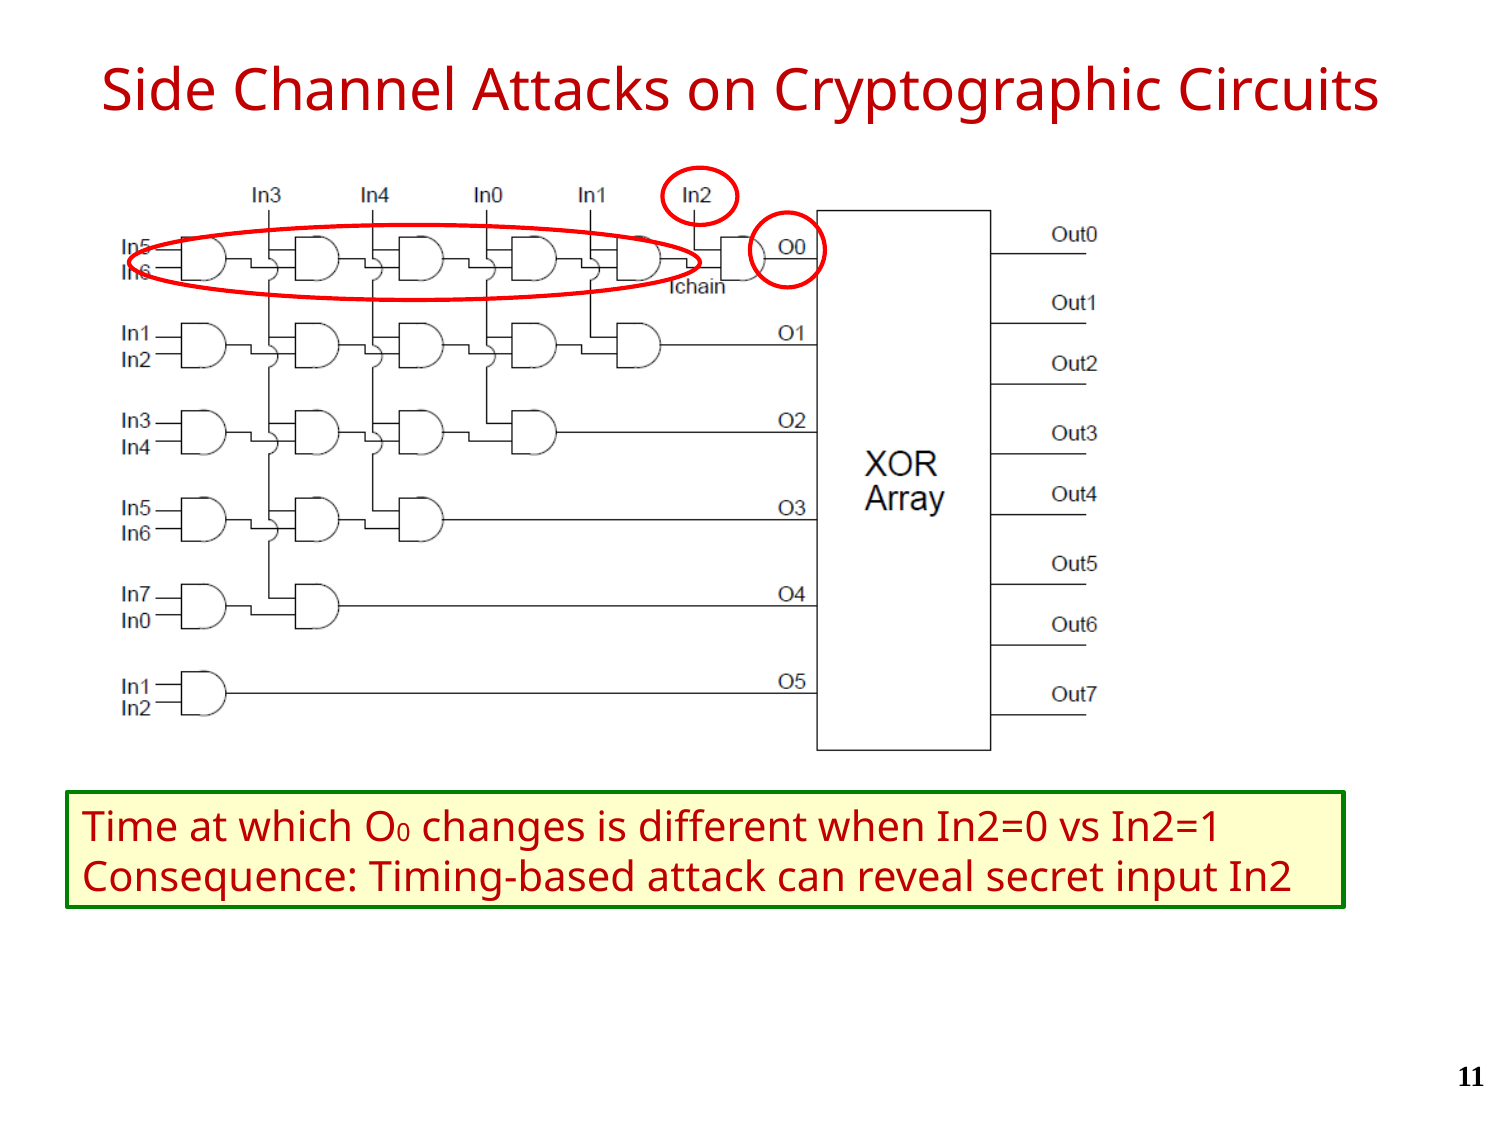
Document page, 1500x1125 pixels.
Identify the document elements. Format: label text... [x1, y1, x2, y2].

picture [105, 167, 1136, 858]
slide_number 11 [1187, 1049, 1500, 1125]
text_box Time at which O0 changes is different when In2=0 vs In2=1 Consequence: Timing-based attack can reveal secret input In2 [67, 792, 1344, 907]
title Side Channel Attacks on Cryptographic Circuits [0, 24, 1500, 151]
